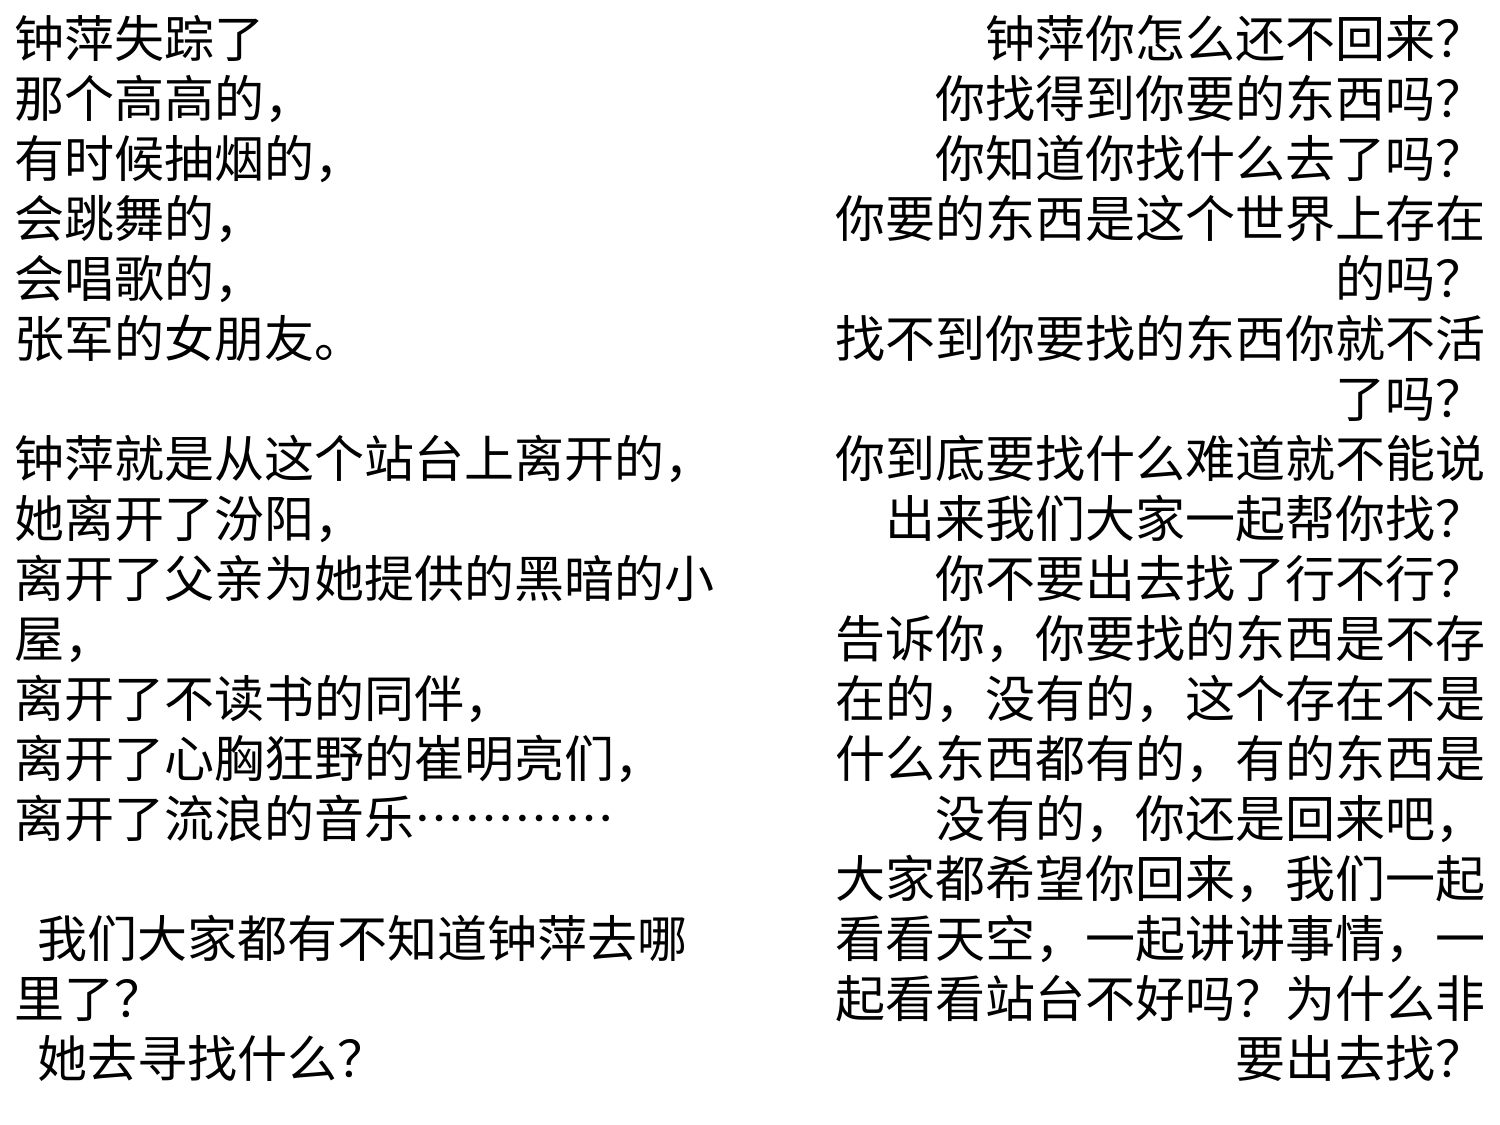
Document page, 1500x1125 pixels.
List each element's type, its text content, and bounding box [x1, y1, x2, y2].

text_box 钟萍你怎么还不回来？ 你找得到你要的东西吗？ 你知道你找什么去了吗？ 你要的东西是这个世界上存在的吗？ 找不到你要找的东西你就不活了吗？ 你到底要找什么难道就不能说出来我们大家一起帮你找？ 你不要出去找了行不行？ 告诉你，你要找的东西是不存在的，没有的，这个存在不是什么东西都有的，有的东西是没有的，你还是回来吧， 大家都希望你回来，我们一起看看天空，一起讲讲事情，一起看看站台不好吗？为什么非要出去找？ [808, 0, 1500, 1125]
text_box 钟萍失踪了 那个高高的， 有时候抽烟的， 会跳舞的， 会唱歌的， 张军的女朋友。 钟萍就是从这个站台上离开的， 她离开了汾阳， 离开了父亲为她提供的黑暗的小屋， 离开了不读书的同伴， 离开了心胸狂野的崔明亮们， 离开了流浪的音乐………… 我们大家都有不知道钟萍去哪里了？ 她去寻找什么？ [0, 0, 739, 1125]
